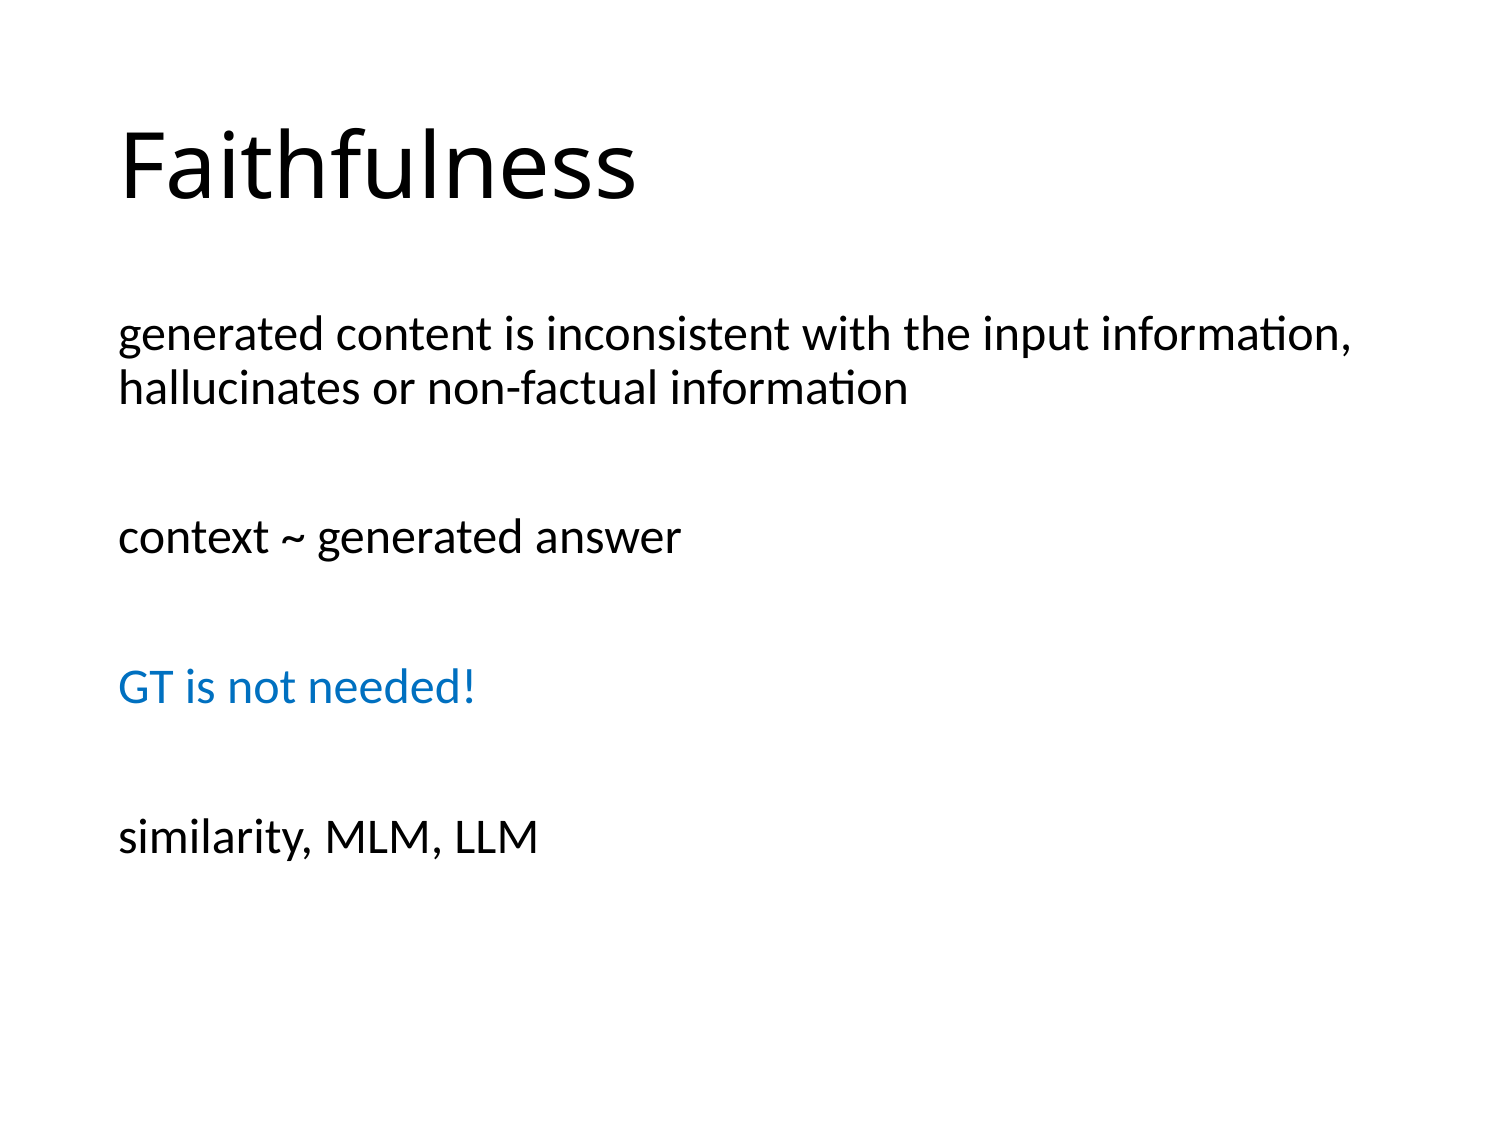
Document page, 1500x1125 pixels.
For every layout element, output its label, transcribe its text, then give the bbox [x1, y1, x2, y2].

title Faithfulness [103, 59, 1397, 278]
list generated content is inconsistent with the input information, hallucinates or non-factual information context ~ generated answer GT is not needed! similarity, MLM, LLM [103, 299, 1397, 1014]
